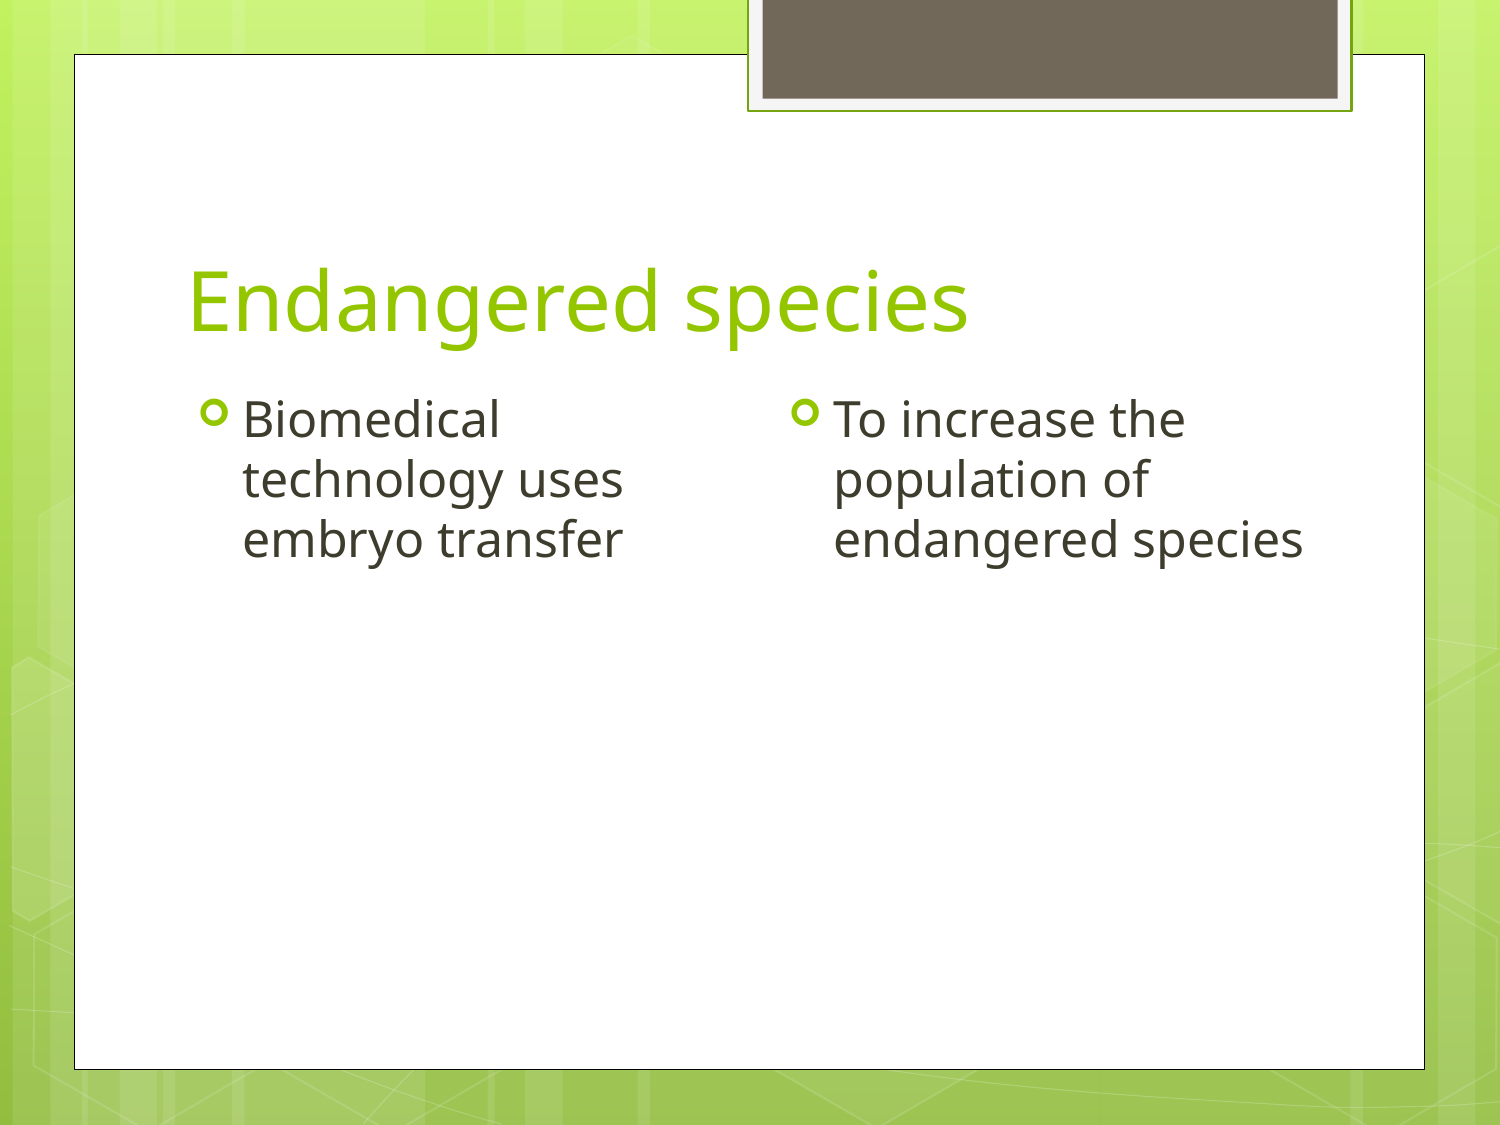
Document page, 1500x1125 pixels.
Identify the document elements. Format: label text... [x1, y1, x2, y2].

list Biomedical technology uses embryo transfer [171, 379, 732, 953]
list To increase the population of endangered species [761, 379, 1323, 953]
title Endangered species [171, 168, 1324, 357]
